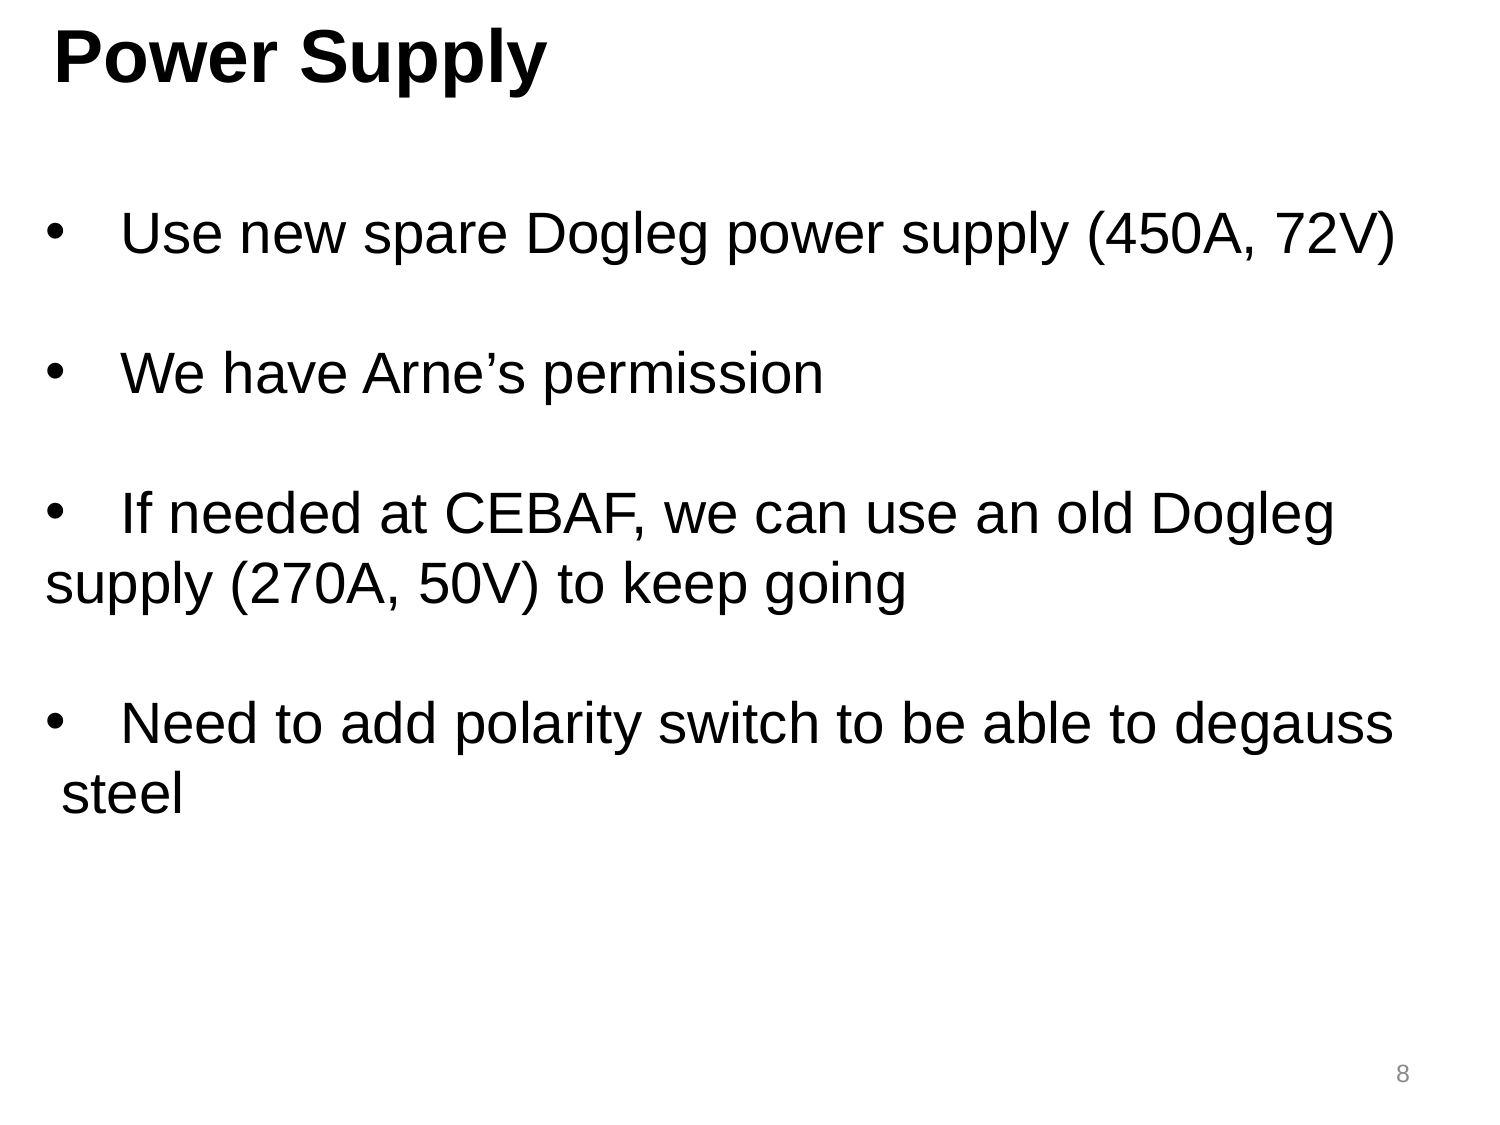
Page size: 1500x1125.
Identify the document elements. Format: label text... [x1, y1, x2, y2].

slide_number 8 [1074, 1042, 1425, 1103]
text_box Power Supply [38, 0, 1500, 144]
text_box Use new spare Dogleg power supply (450A, 72V) We have Arne’s permission If needed at CEBAF, we can use an old Dogleg supply (270A, 50V) to keep going Need to add polarity switch to be able to degauss steel [30, 188, 1414, 833]
